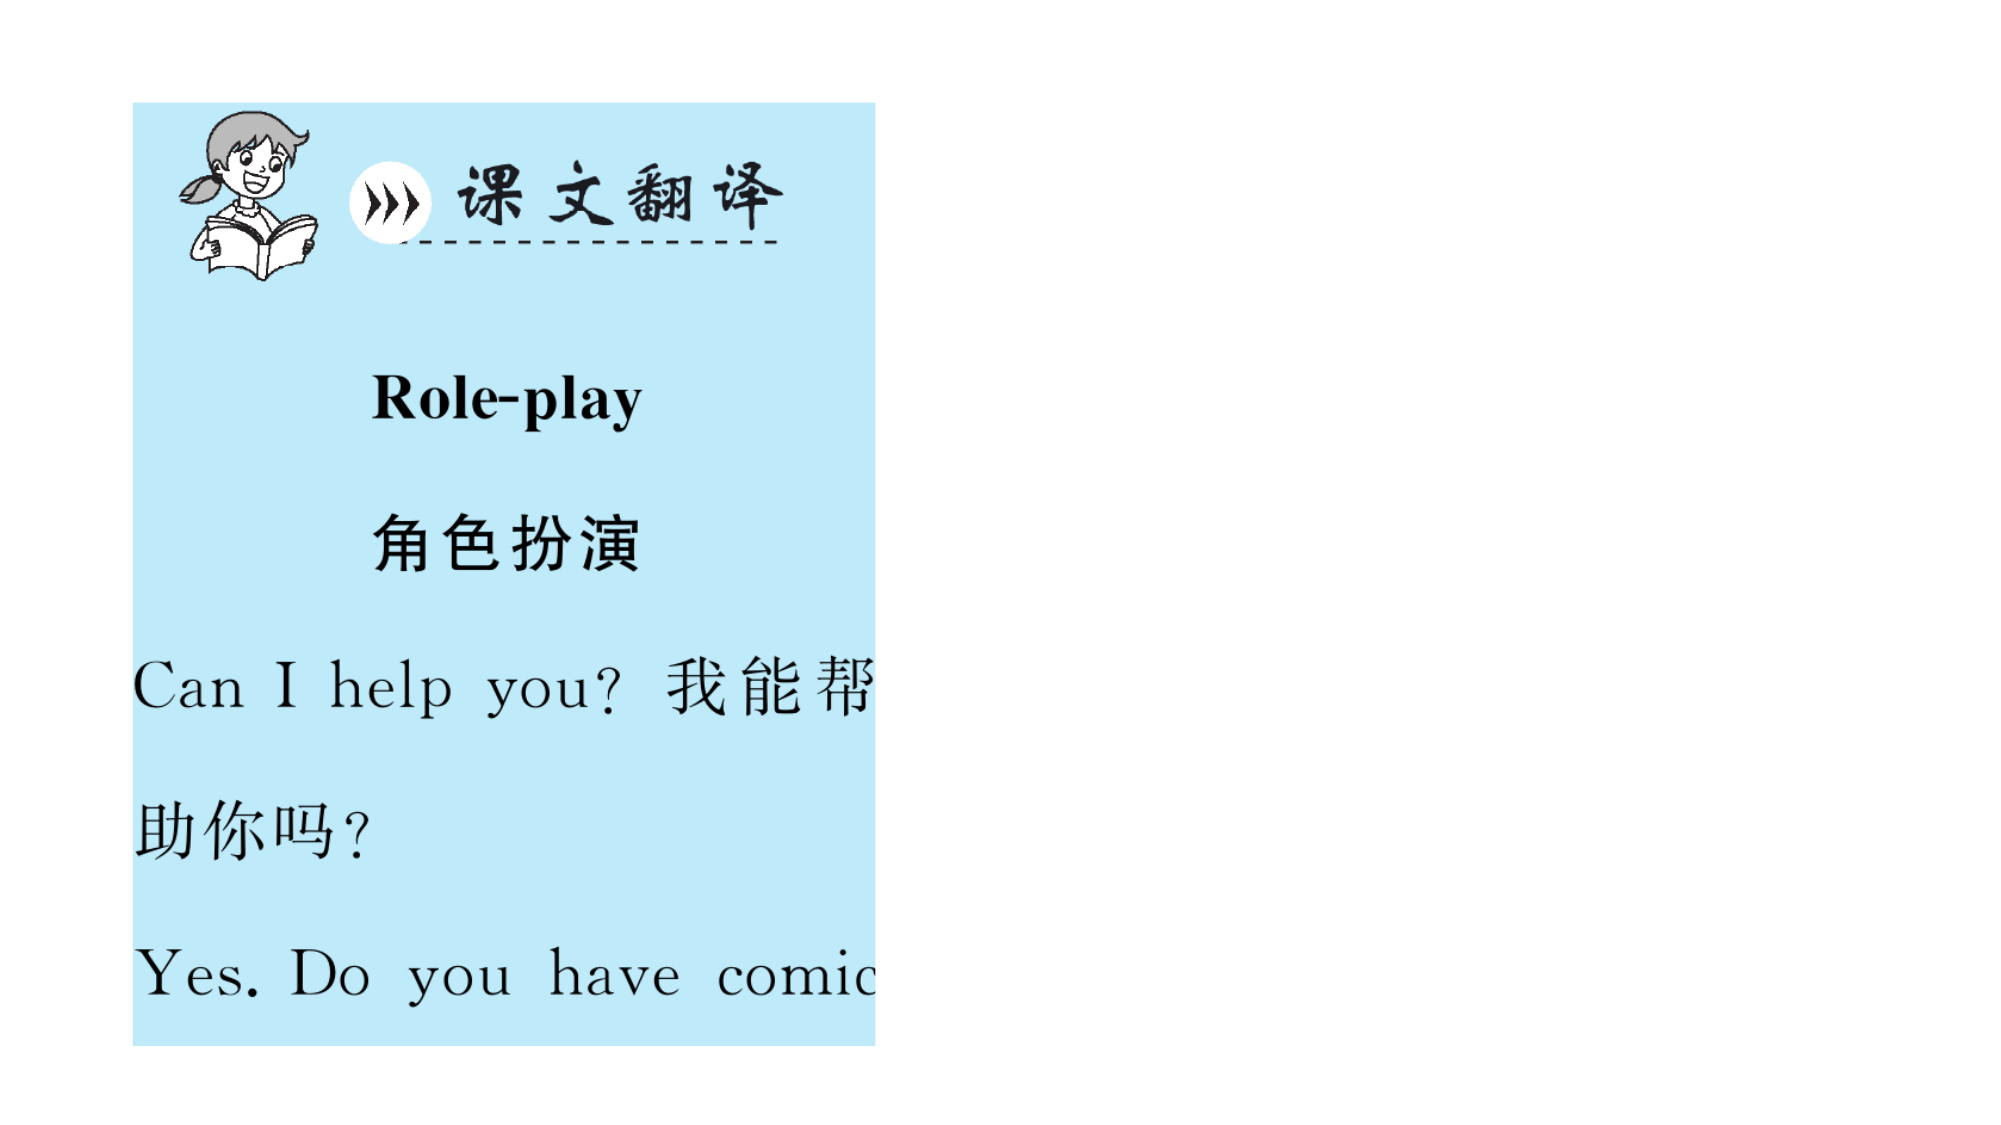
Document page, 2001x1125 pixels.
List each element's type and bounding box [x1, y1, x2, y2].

picture [132, 100, 876, 1046]
